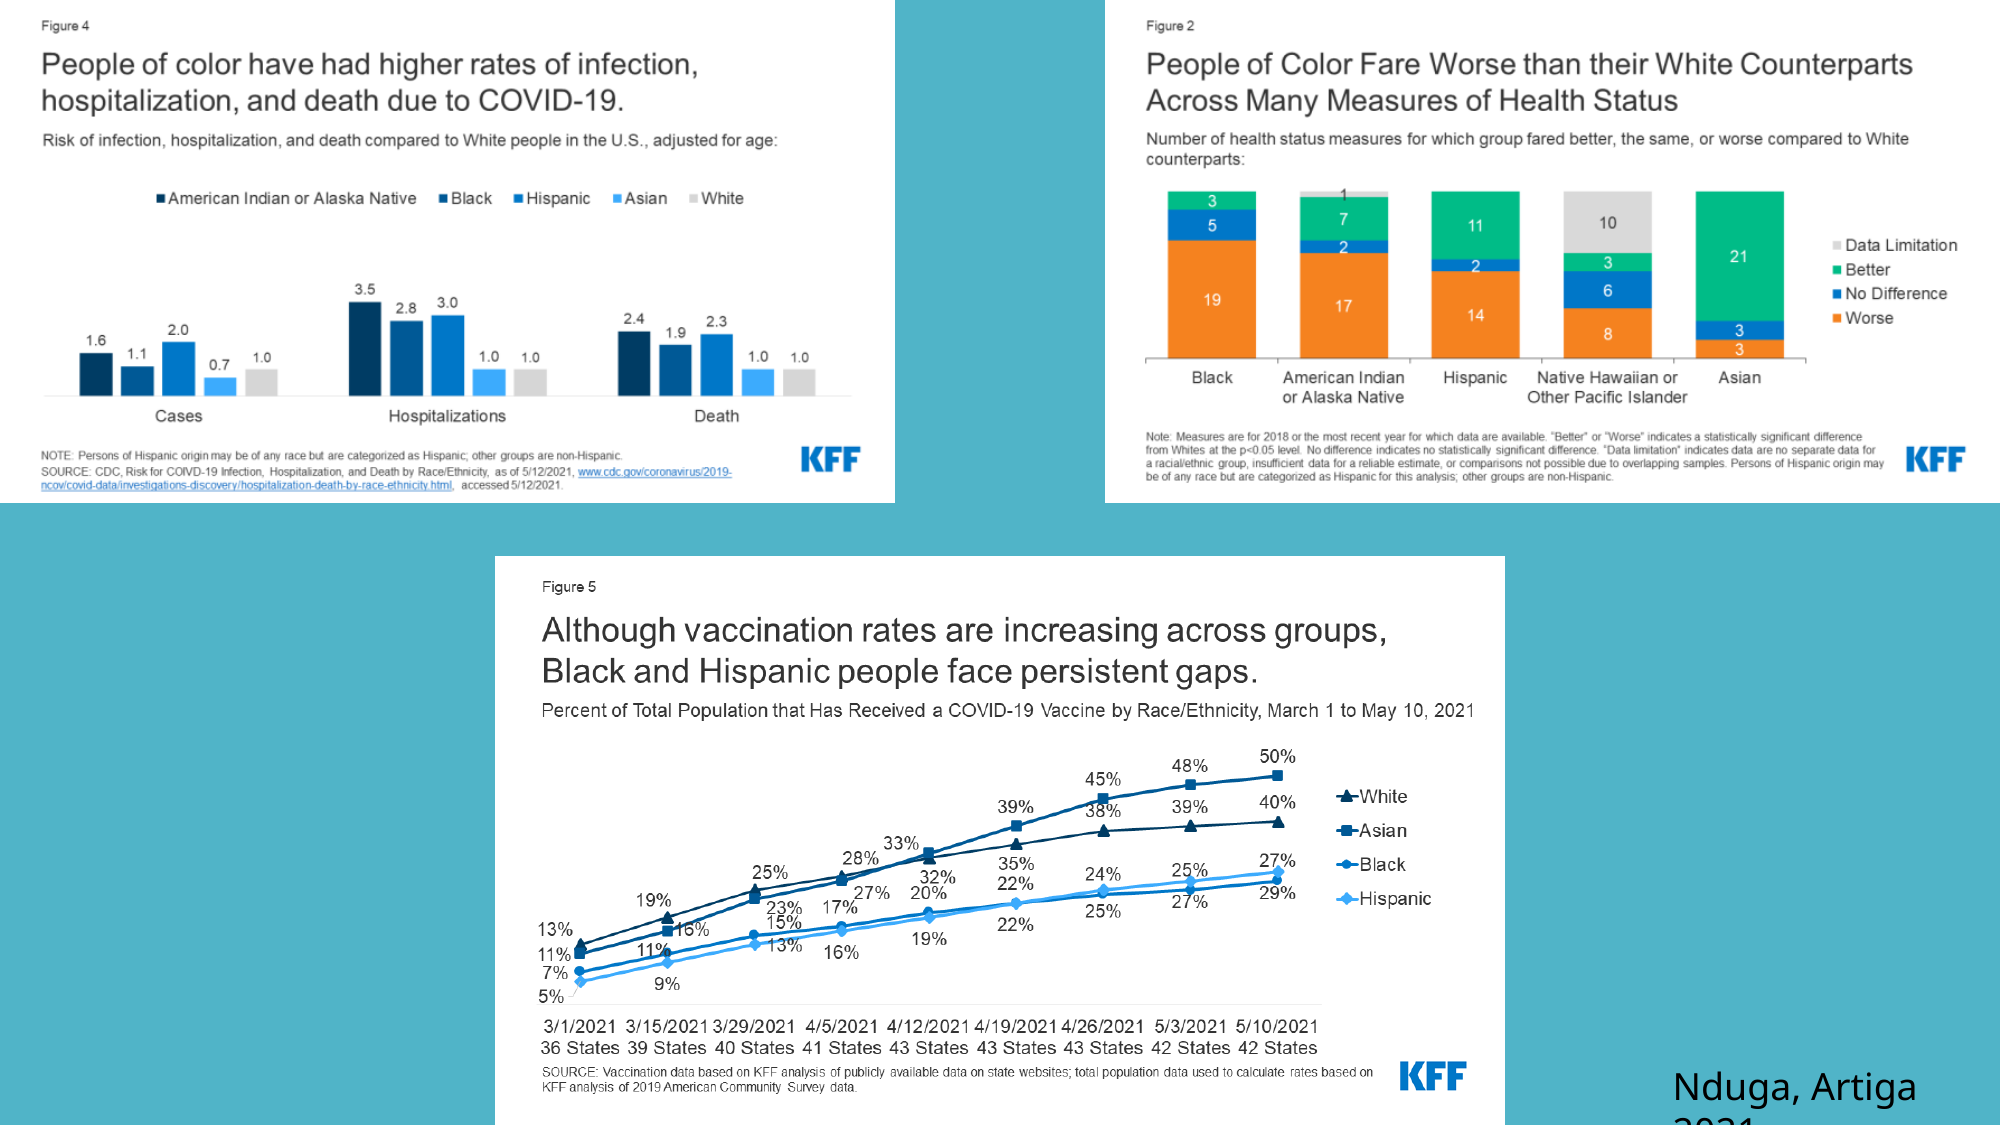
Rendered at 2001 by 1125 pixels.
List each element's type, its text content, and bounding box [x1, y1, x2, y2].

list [1105, 0, 2000, 504]
text_box Nduga, Artiga 2021 [1657, 1055, 2000, 1125]
picture [0, 0, 895, 504]
picture [494, 556, 1506, 1125]
